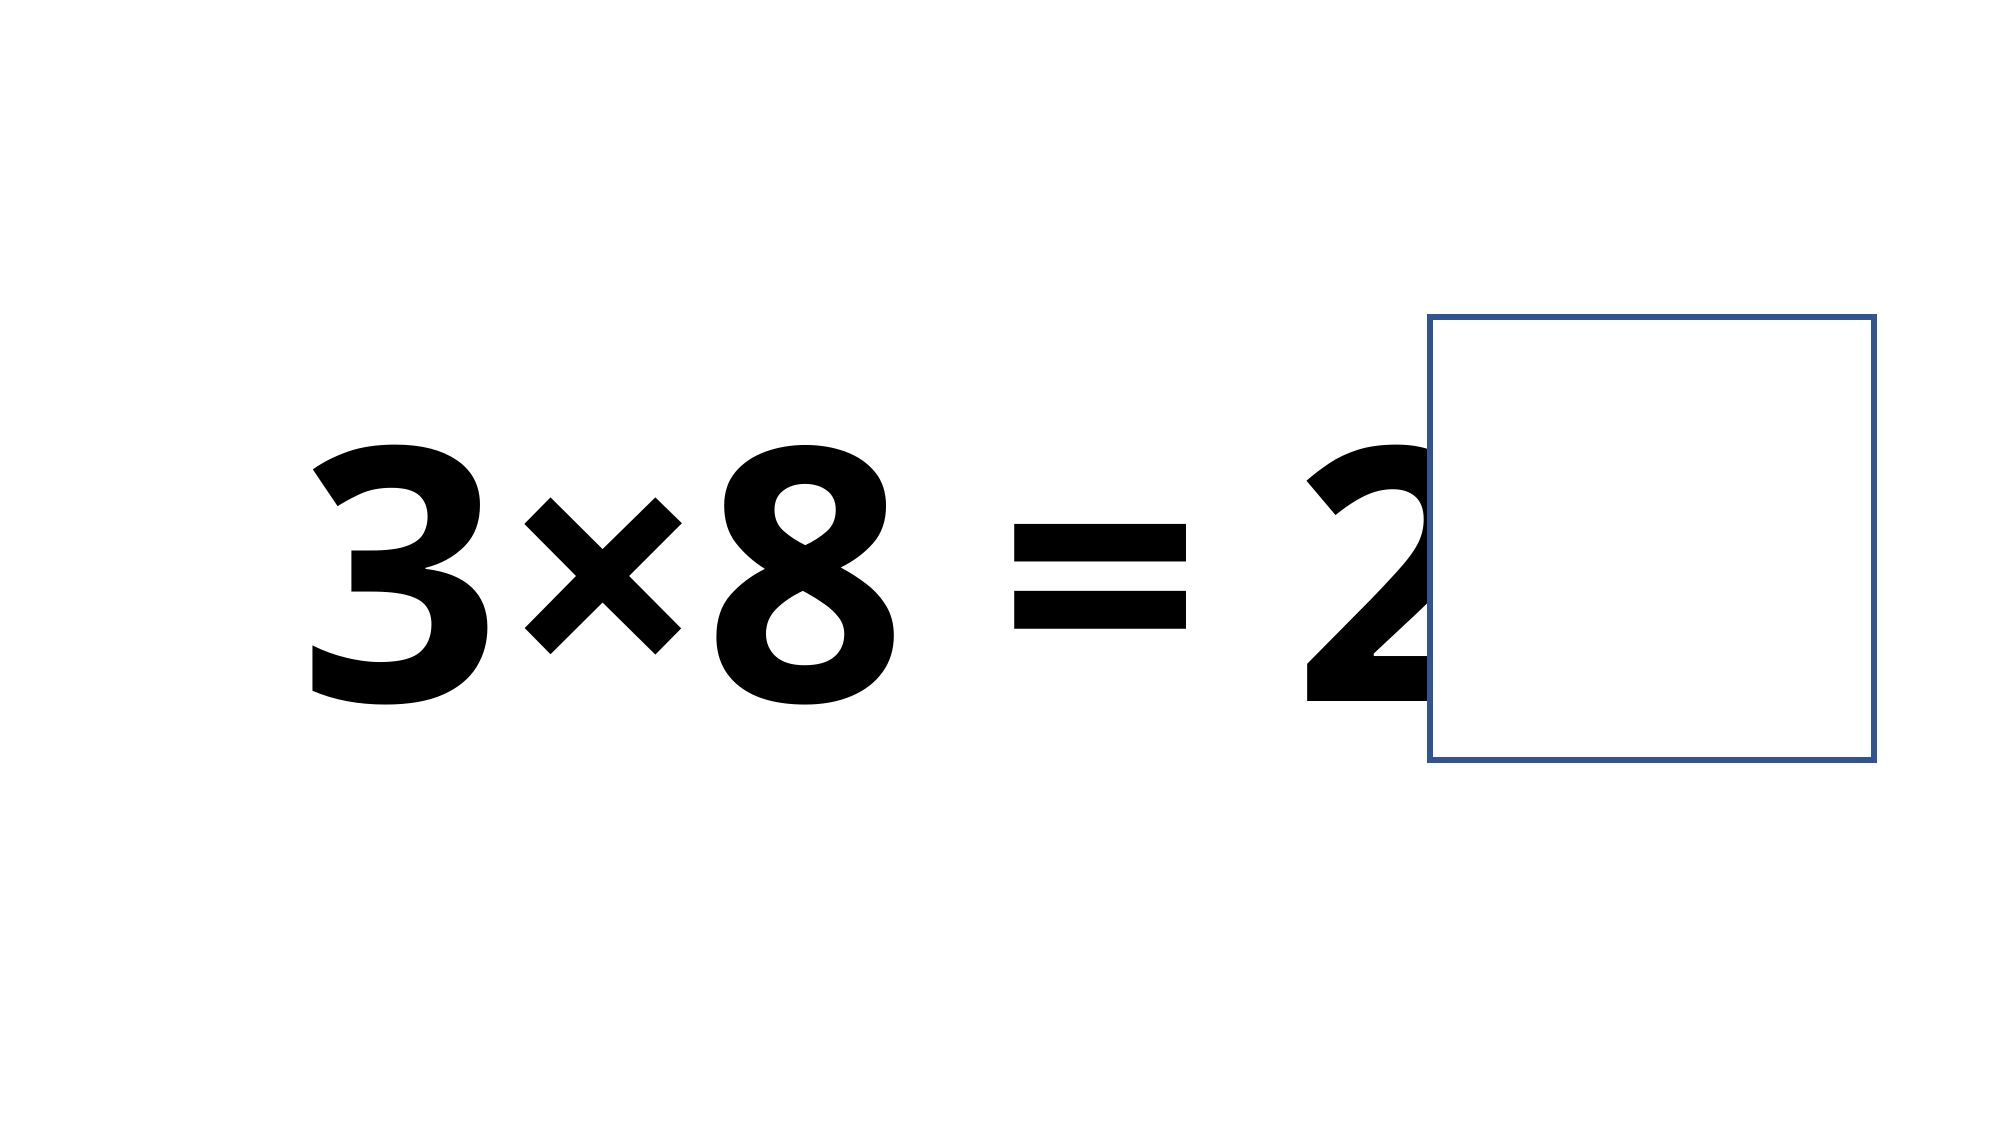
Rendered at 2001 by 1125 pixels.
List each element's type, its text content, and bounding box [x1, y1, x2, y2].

text_box [1429, 316, 1875, 761]
text_box 3×8 = 24 [284, 340, 1716, 780]
